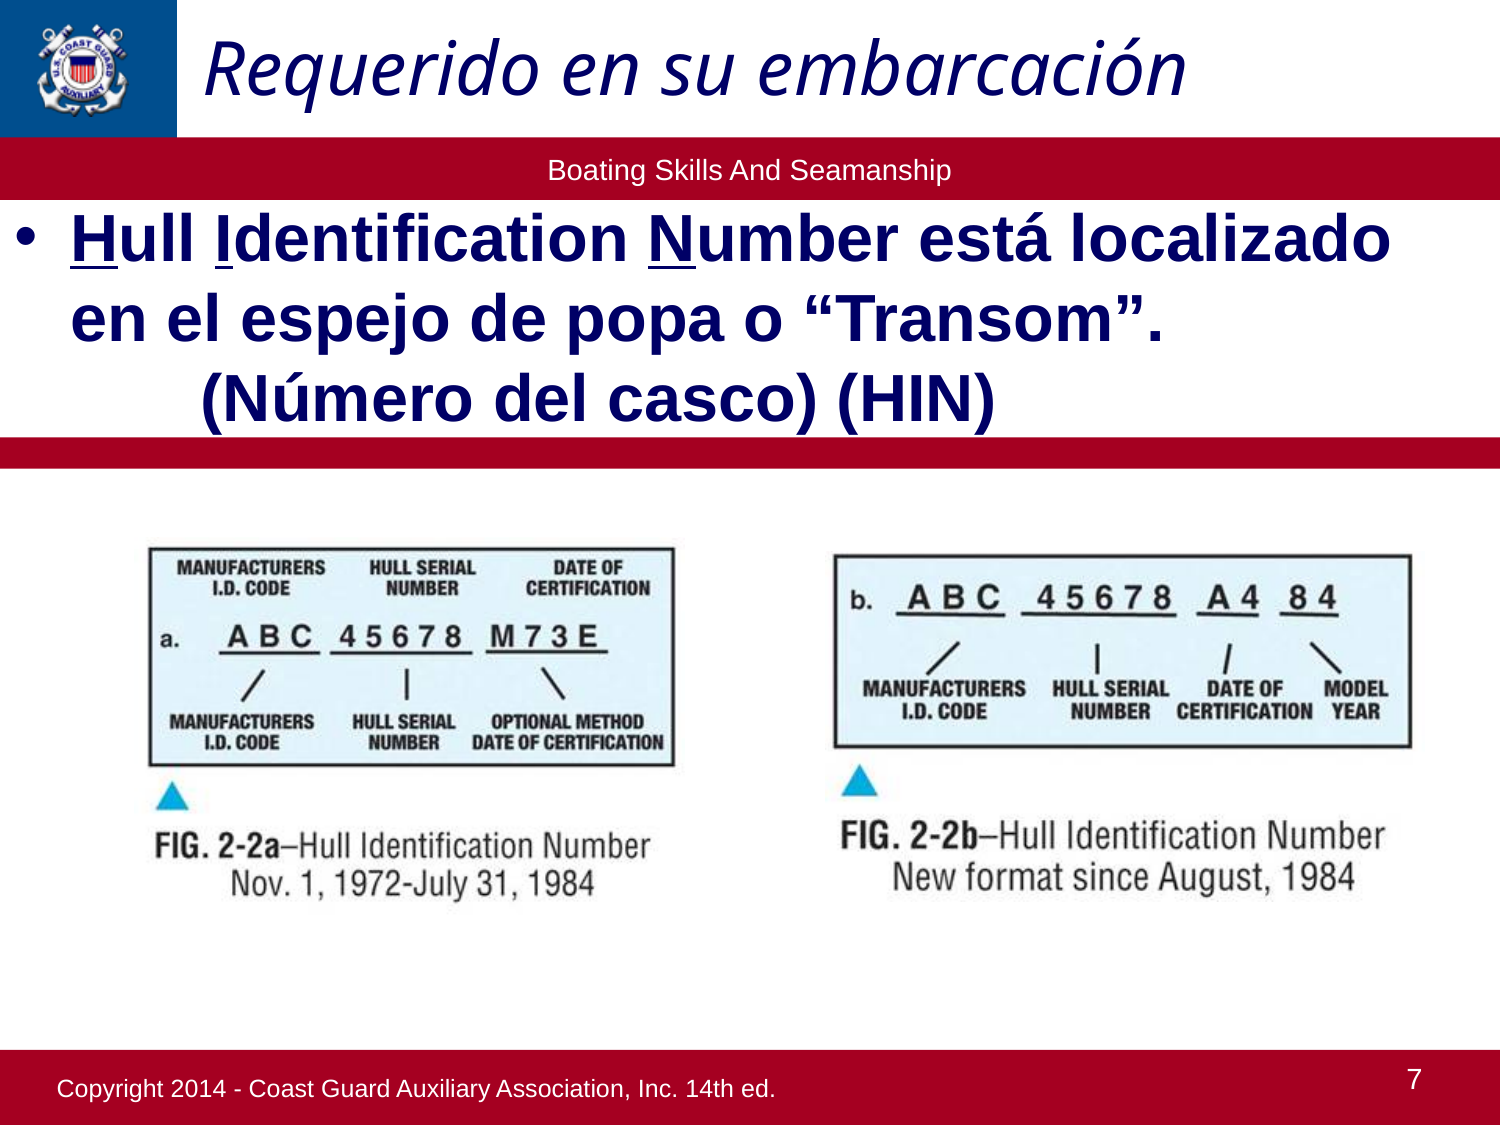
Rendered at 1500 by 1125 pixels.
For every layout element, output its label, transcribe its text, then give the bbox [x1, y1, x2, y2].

text_box Requerido en su embarcación [187, 0, 1500, 130]
picture [0, 0, 177, 137]
text_box 7 [1124, 1028, 1438, 1104]
text_box [0, 437, 1500, 469]
picture [134, 537, 685, 916]
text_box Hull Identification Number está localizado en el espejo de popa o “Transom”. (Número del casco) (HIN) [0, 187, 1475, 425]
text_box [0, 472, 1500, 960]
picture [824, 551, 1426, 902]
